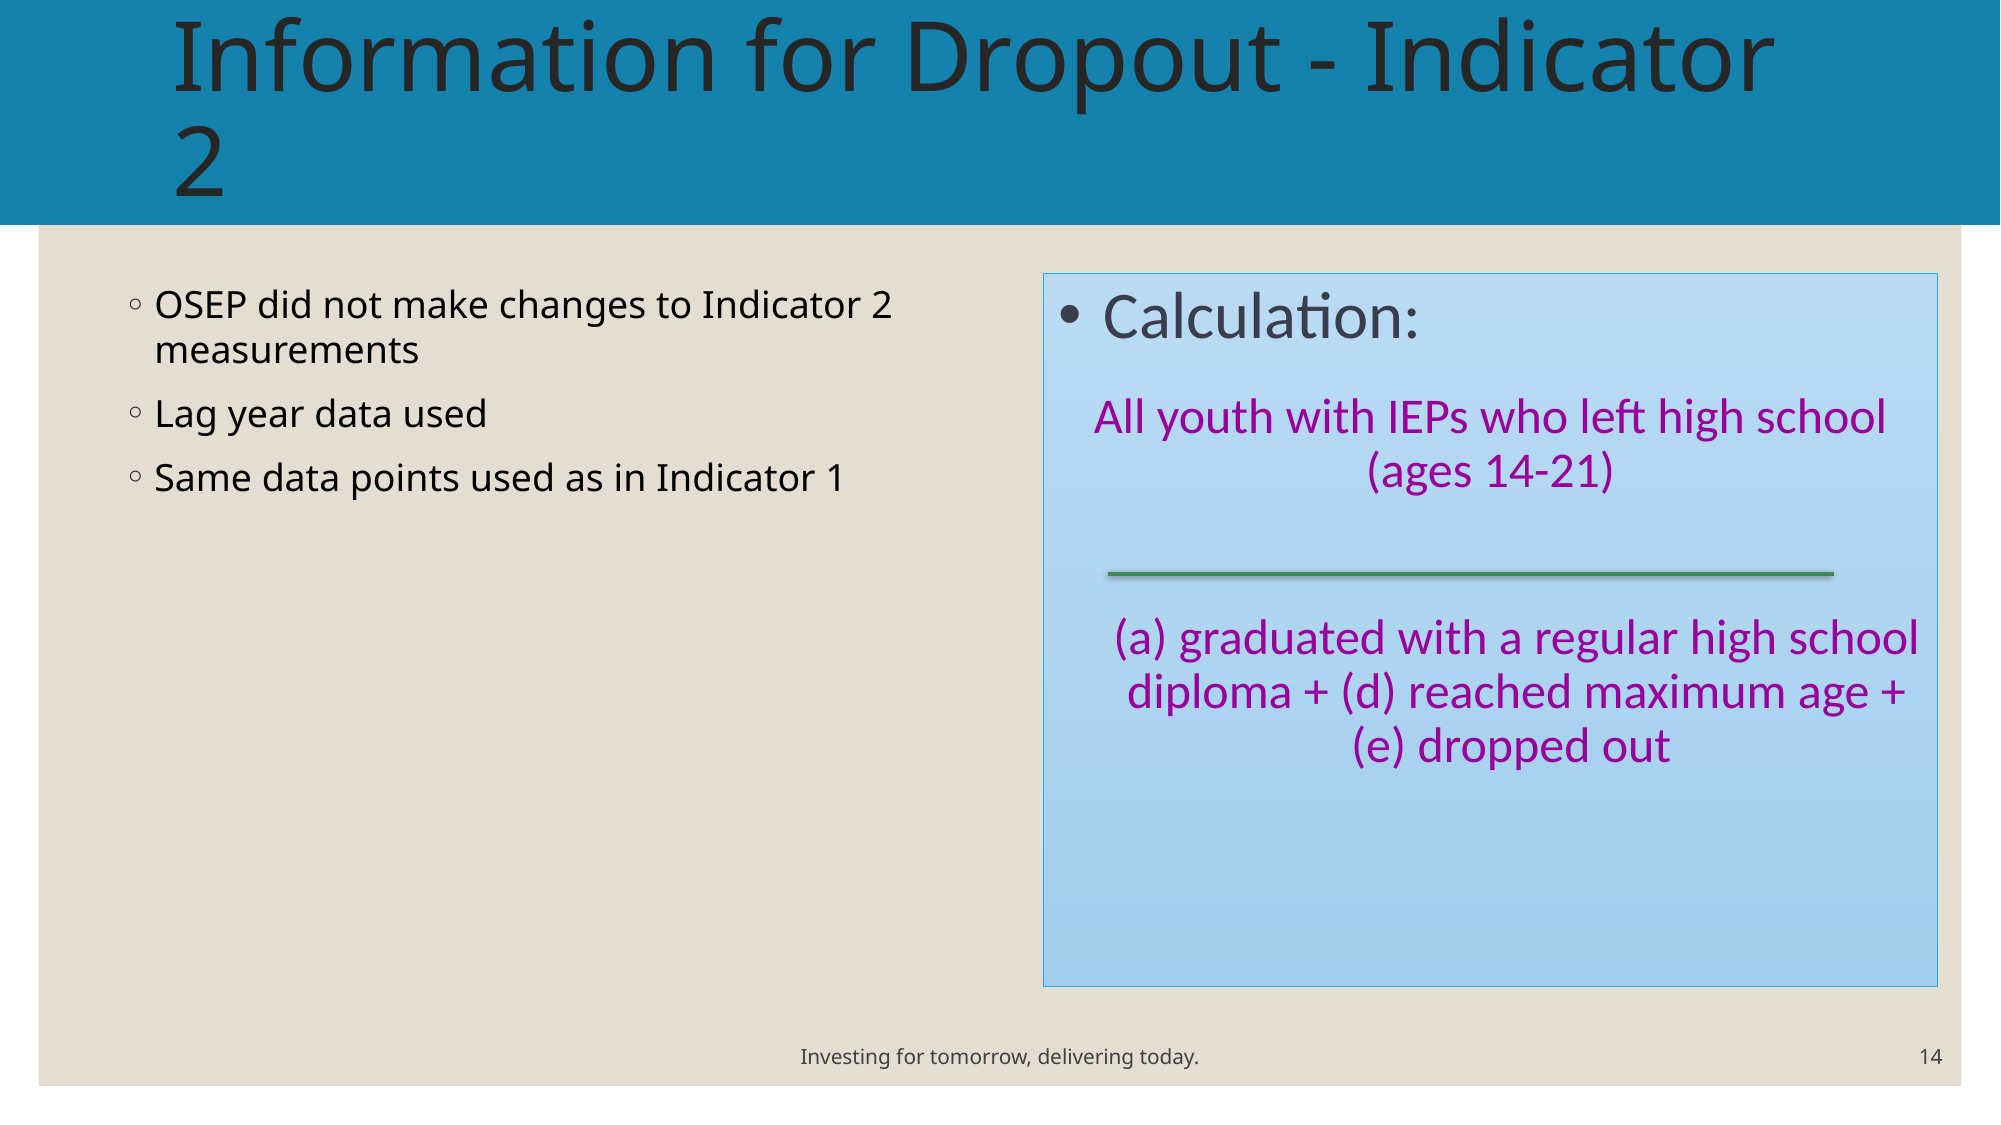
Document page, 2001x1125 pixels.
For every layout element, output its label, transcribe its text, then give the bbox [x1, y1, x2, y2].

slide_number 14 [1717, 1034, 1958, 1080]
title Information for Dropout - Indicator 2 [157, 0, 1808, 225]
list OSEP did not make changes to Indicator 2 measurements Lag year data used Same data points used as in Indicator 1 [109, 273, 957, 987]
footer Investing for tomorrow, delivering today. [572, 1034, 1428, 1080]
text_box Calculation: All youth with IEPs who left high school (ages 14-21) (a) graduated with a regular high school diploma + (d) reached maximum age + (e) dropped out [1043, 273, 1938, 987]
